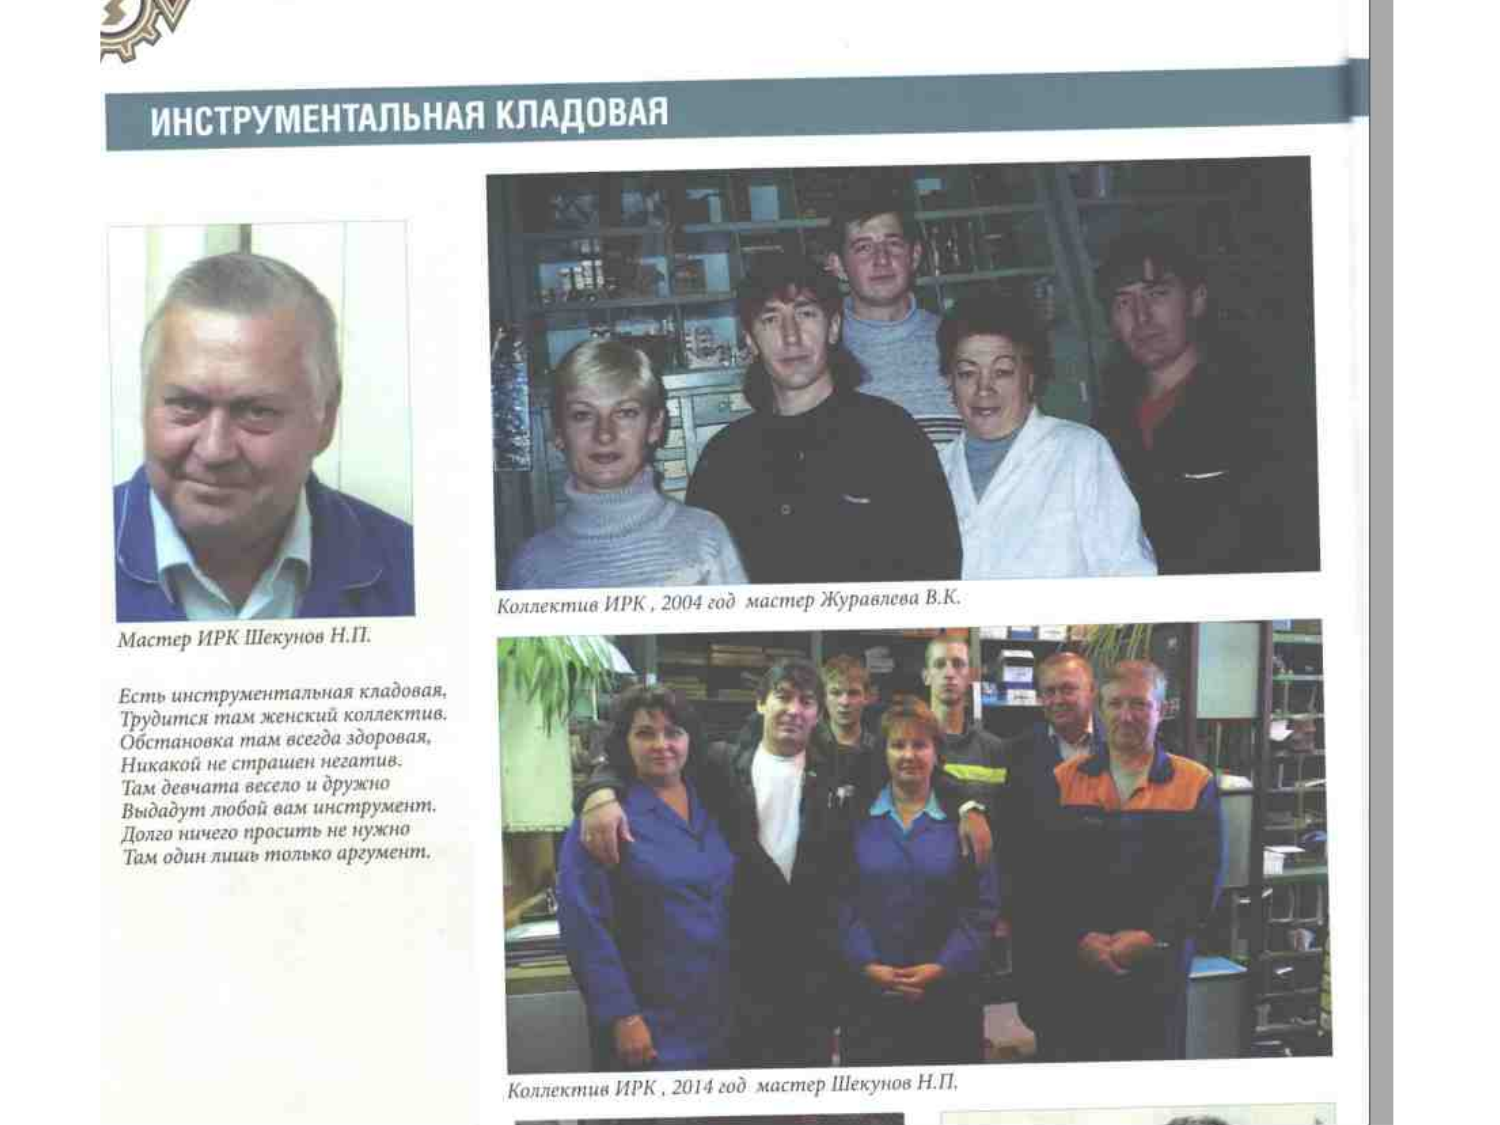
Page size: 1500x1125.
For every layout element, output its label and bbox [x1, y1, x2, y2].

picture [100, 0, 1394, 1125]
